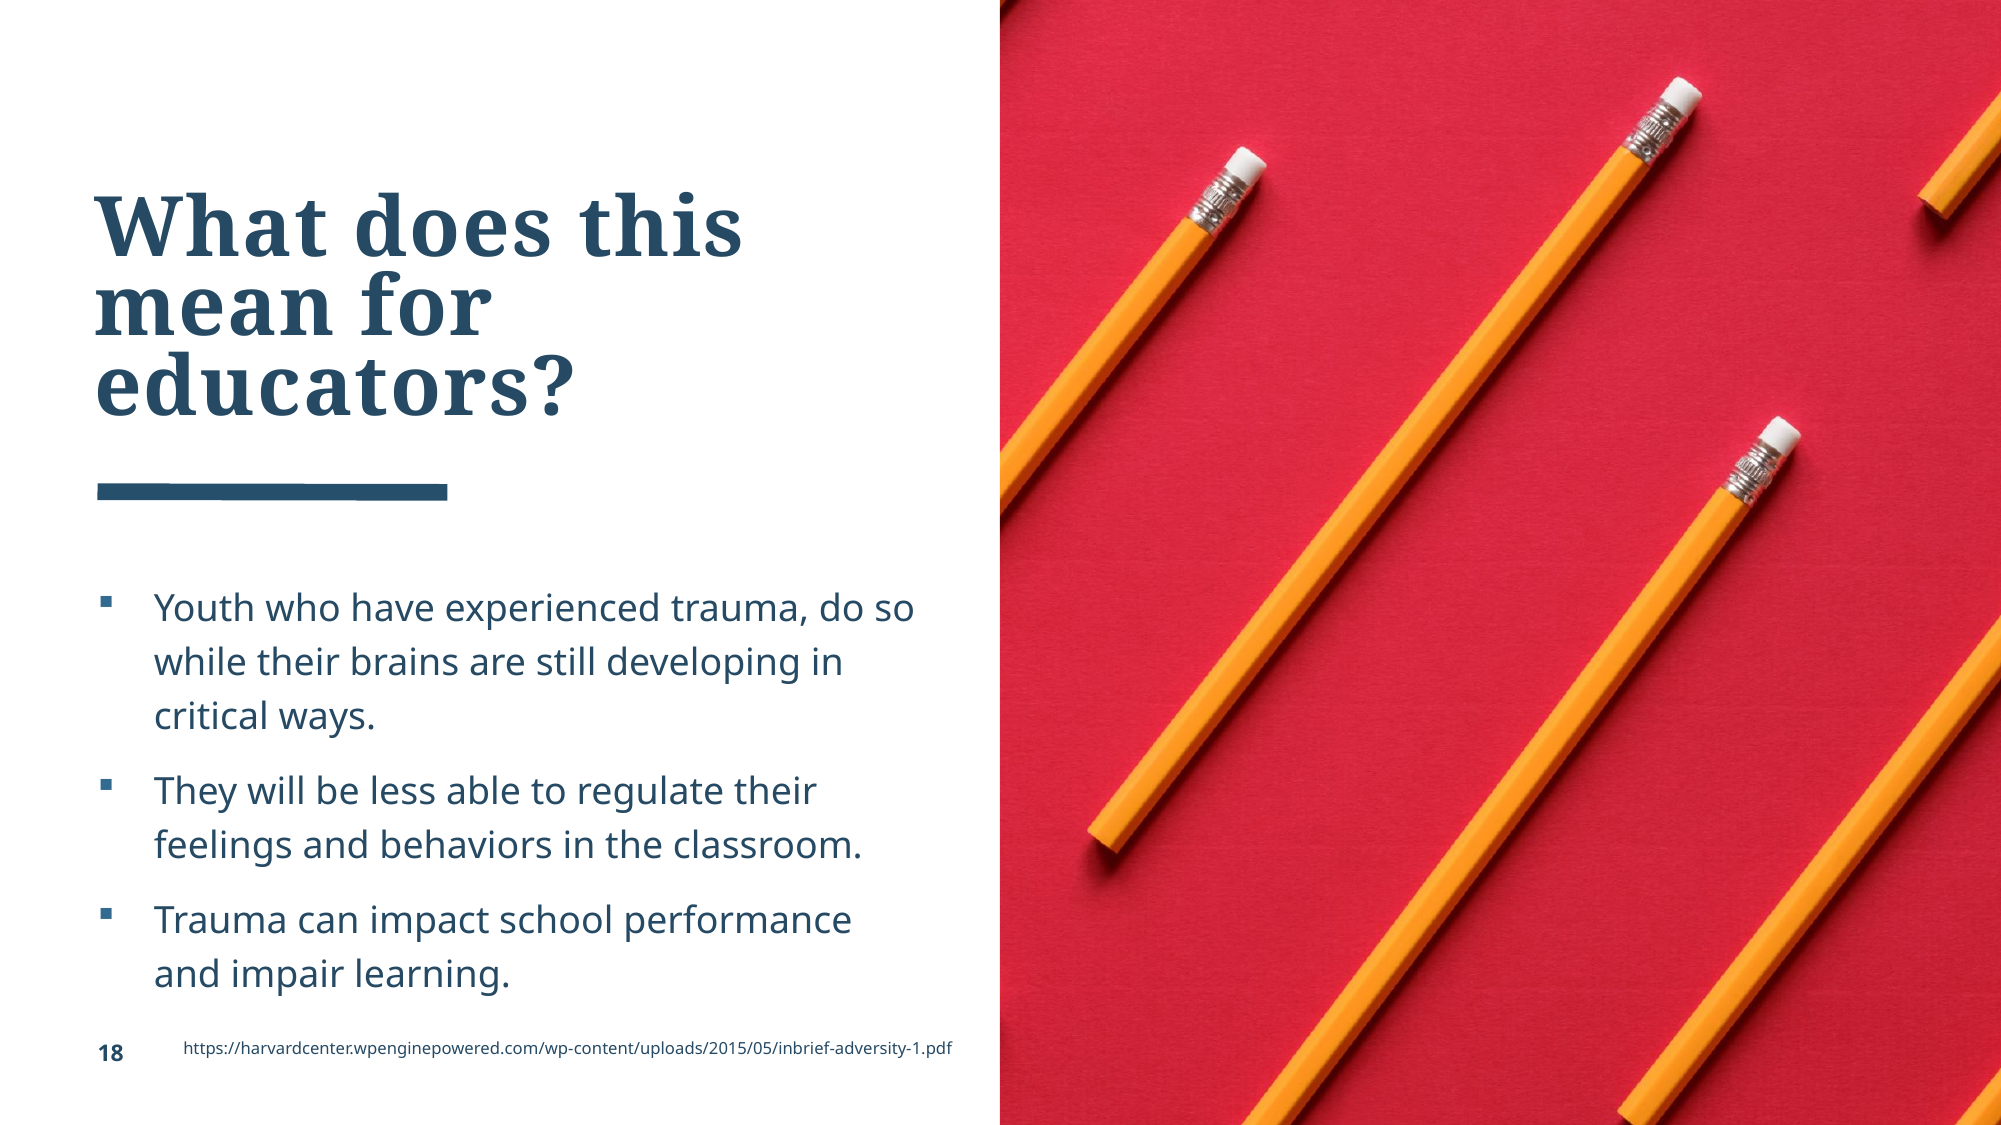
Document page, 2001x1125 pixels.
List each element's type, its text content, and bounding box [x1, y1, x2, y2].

title What does this mean for educators? [94, 45, 925, 432]
text_box https://harvardcenter.wpenginepowered.com/wp-content/uploads/2015/05/inbrief-adversity-1.pdf [183, 1032, 999, 1093]
picture [999, 0, 2001, 1125]
text_box Youth who have experienced trauma, do so while their brains are still developing in critical ways. They will be less able to regulate their feelings and behaviors in the classroom. Trauma can impact school performance and impair learning. [97, 537, 925, 1030]
slide_number 18 [97, 1038, 183, 1080]
